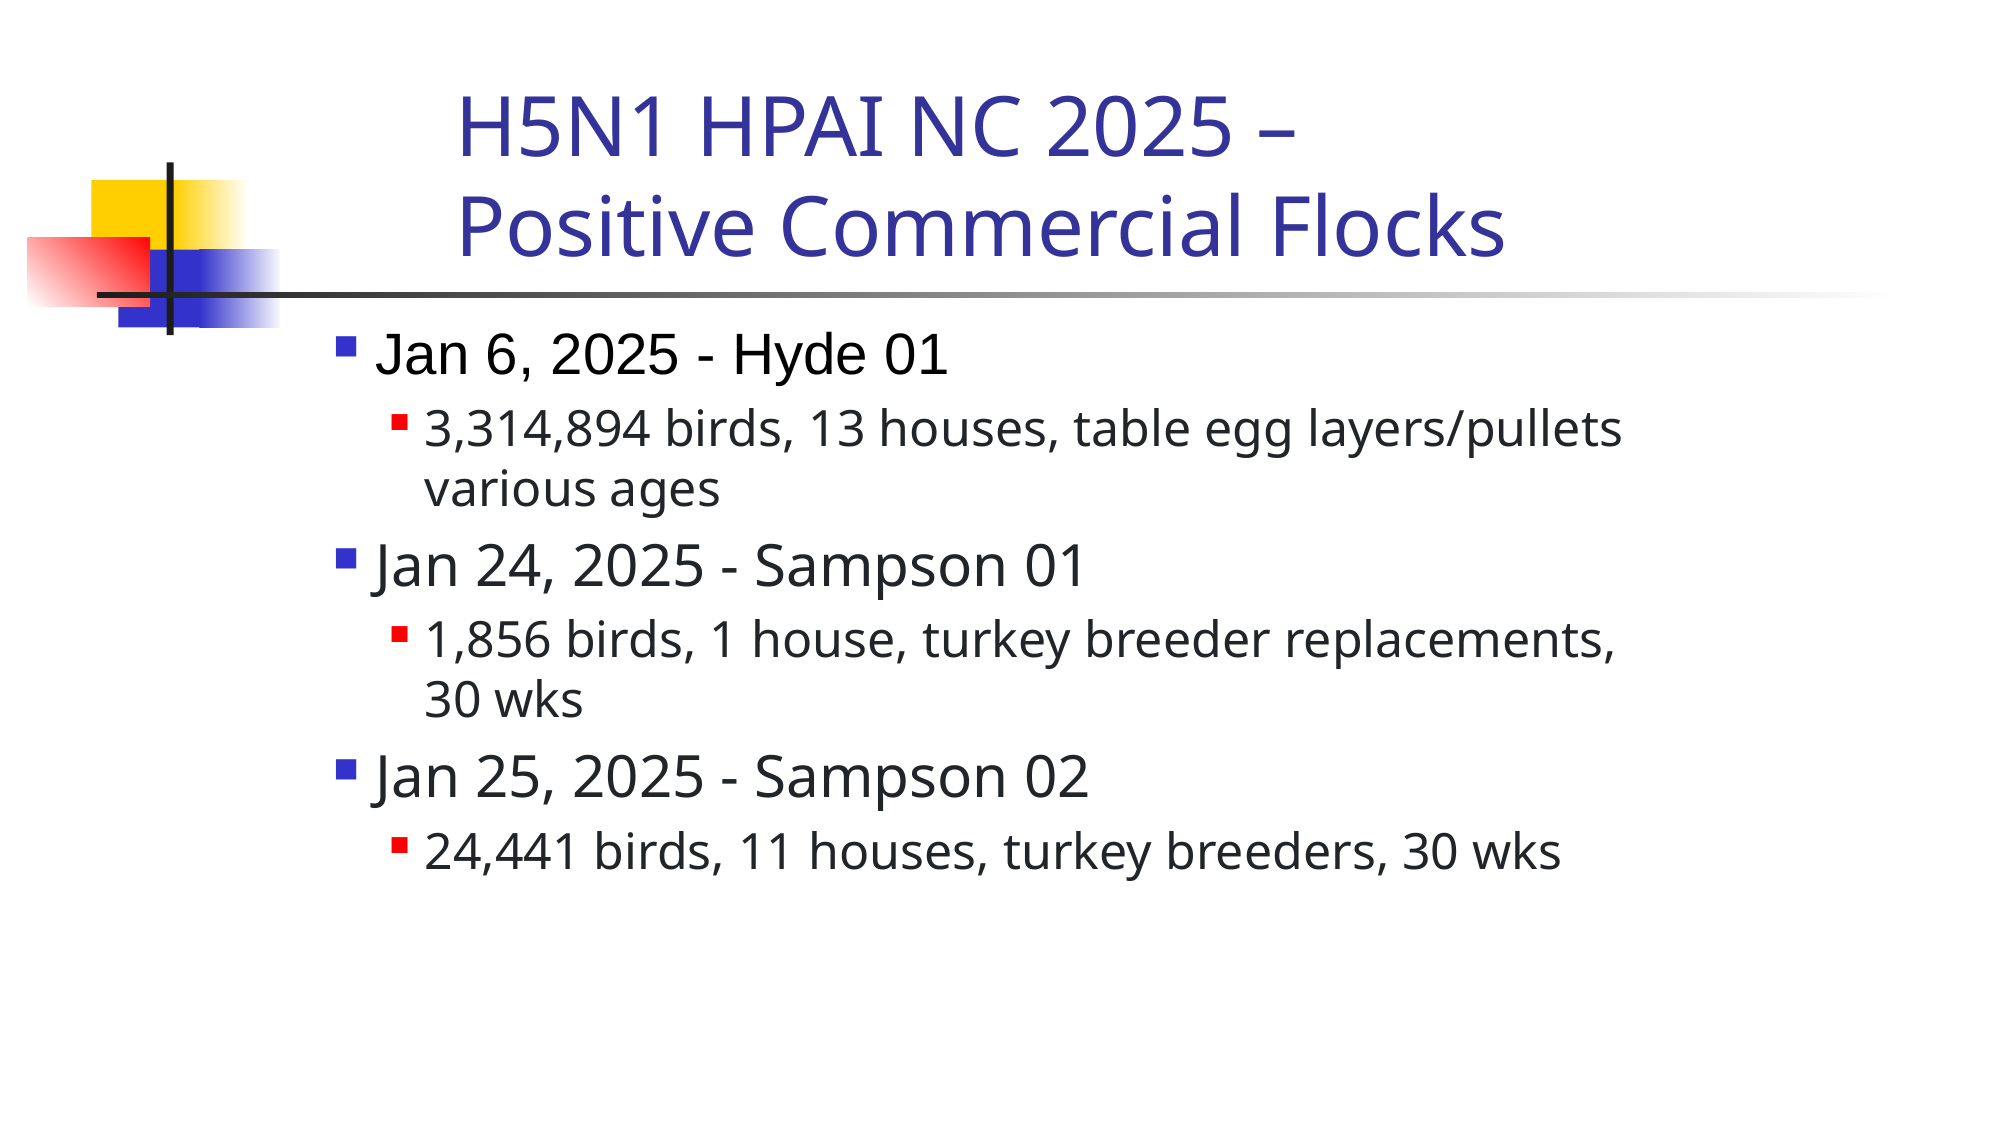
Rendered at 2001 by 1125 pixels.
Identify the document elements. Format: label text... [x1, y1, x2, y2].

list Jan 6, 2025 - Hyde 01 3,314,894 birds, 13 houses, table egg layers/pullets various ages Jan 24, 2025 - Sampson 01 1,856 birds, 1 house, turkey breeder replacements, 30 wks Jan 25, 2025 - Sampson 02 24,441 birds, 11 houses, turkey breeders, 30 wks [318, 308, 1675, 878]
title H5N1 HPAI NC 2025 – Positive Commercial Flocks [439, 101, 1538, 281]
